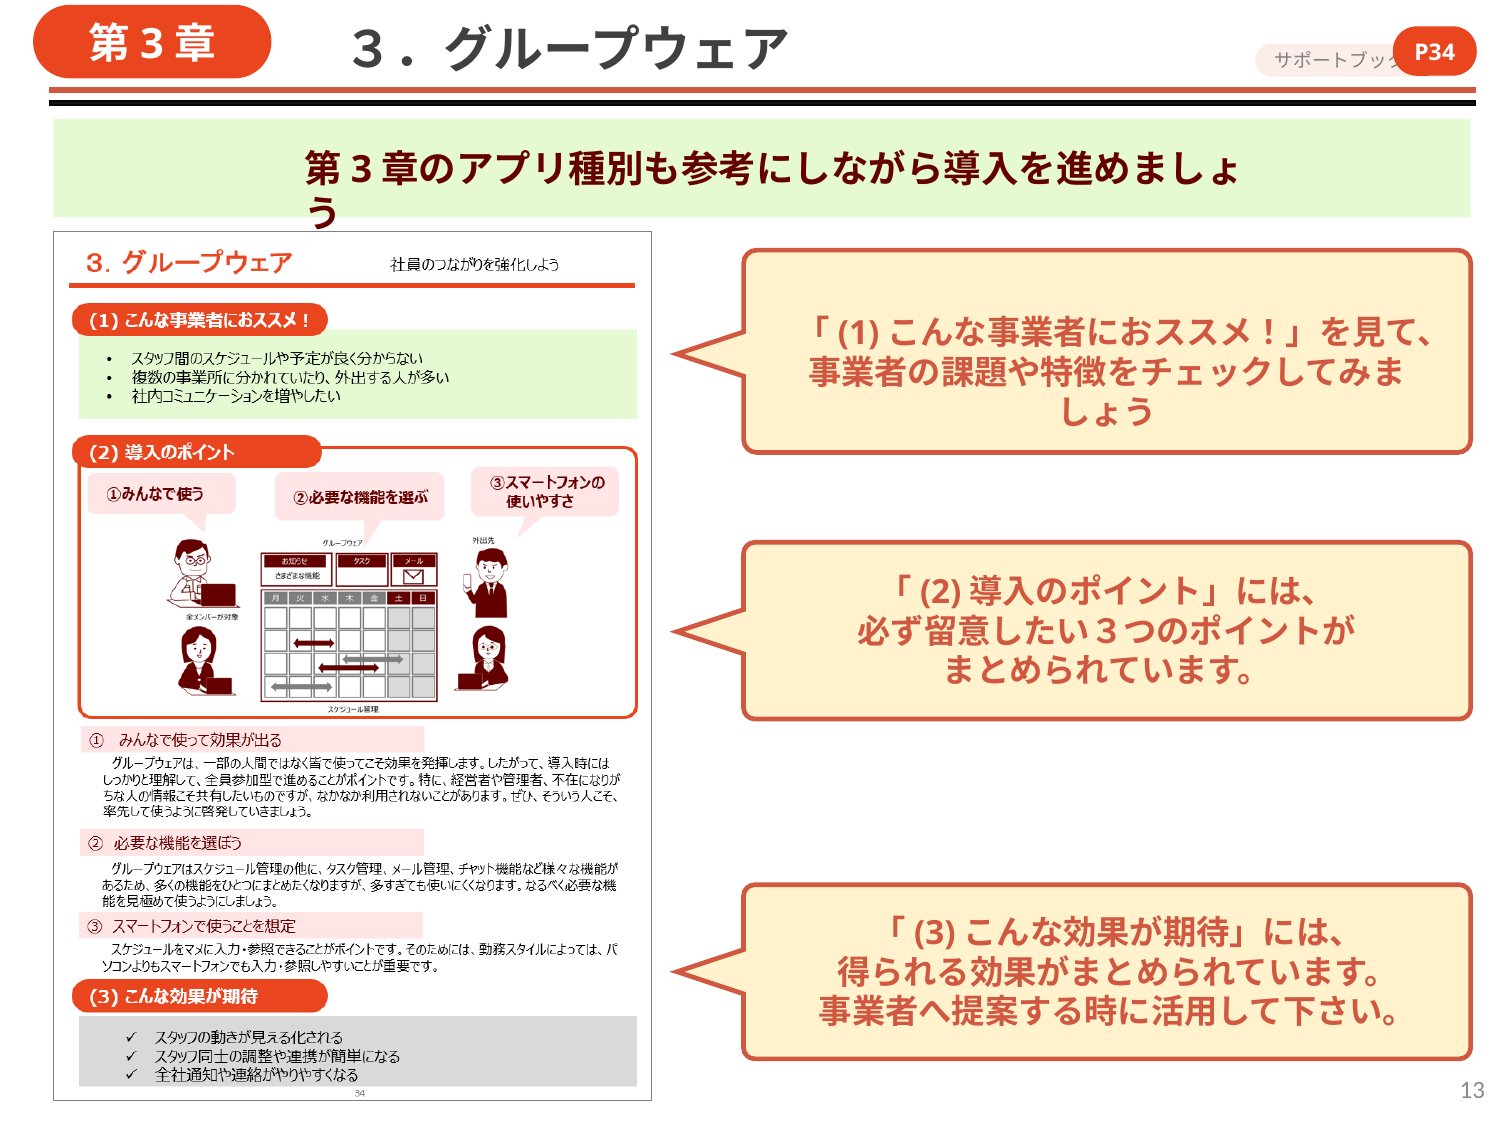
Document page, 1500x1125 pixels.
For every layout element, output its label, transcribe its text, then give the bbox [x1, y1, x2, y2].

slide_number 13 [1162, 1058, 1500, 1119]
text_box 「(3)こんな効果が期待」には、 得られる効果がまとめられています。 事業者へ提案する時に活用して下さい。 [778, 903, 1458, 1038]
picture [53, 231, 652, 1101]
text_box [53, 118, 1472, 218]
text_box 「(1)こんな事業者におススメ！」を見て、 事業者の課題や特徴をチェックしてみましょう [767, 303, 1447, 439]
text_box 「(2)導入のポイント」には、 必ず留意したい３つのポイントが まとめられています。 [767, 562, 1447, 697]
text_box [673, 541, 1472, 721]
title ３．グループウェア [328, 16, 1025, 87]
text_box サポートブック [1254, 42, 1458, 78]
text_box [673, 249, 1472, 454]
text_box 第3章のアプリ種別も参考にしながら導入を進めましょう [289, 137, 1294, 243]
text_box 第3章 [33, 4, 272, 79]
text_box P34 [1392, 26, 1477, 76]
text_box [673, 883, 1472, 1060]
